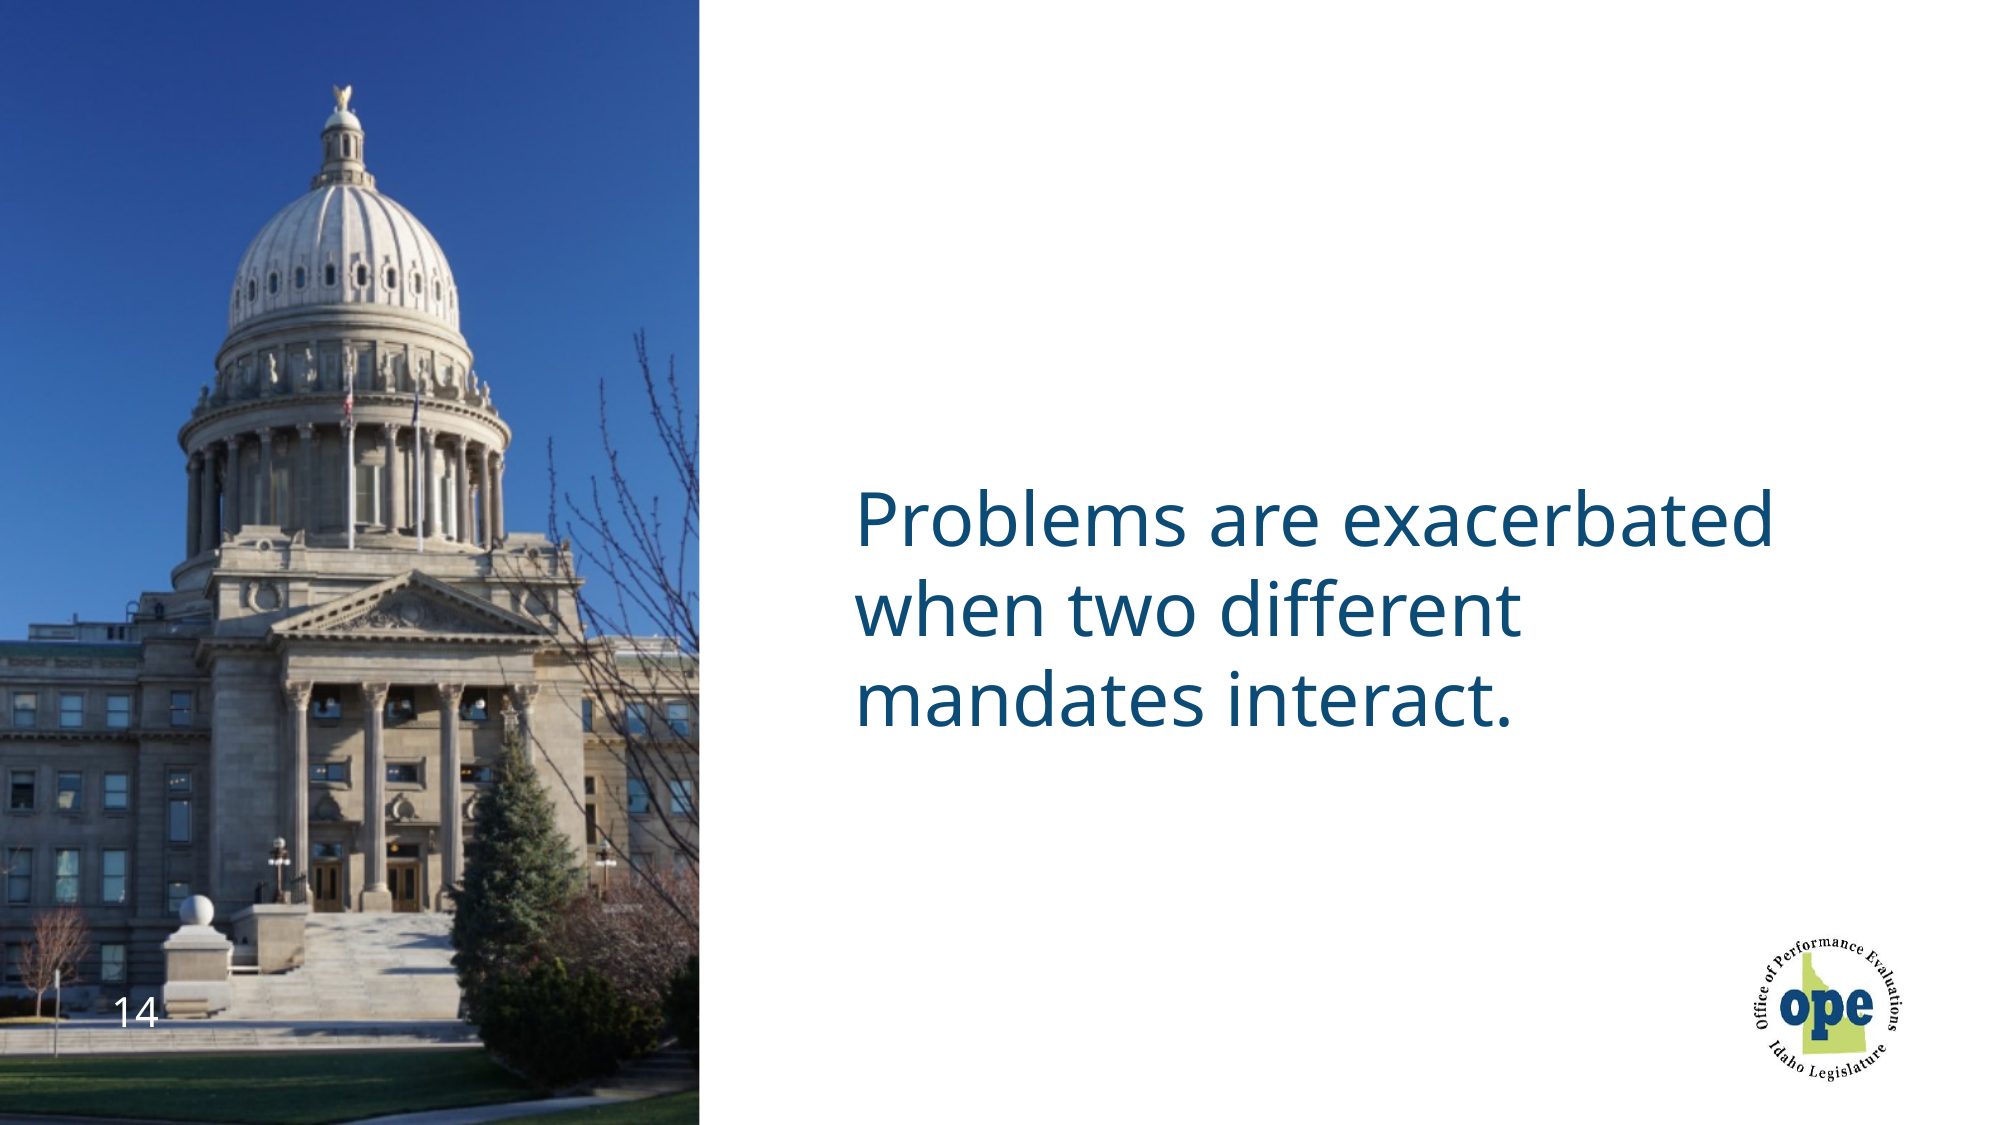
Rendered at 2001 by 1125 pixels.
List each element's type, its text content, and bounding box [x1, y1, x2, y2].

picture [0, 0, 700, 1125]
text_box Problems are exacerbated when two different mandates interact. [839, 463, 1904, 749]
picture [1748, 933, 1904, 1084]
